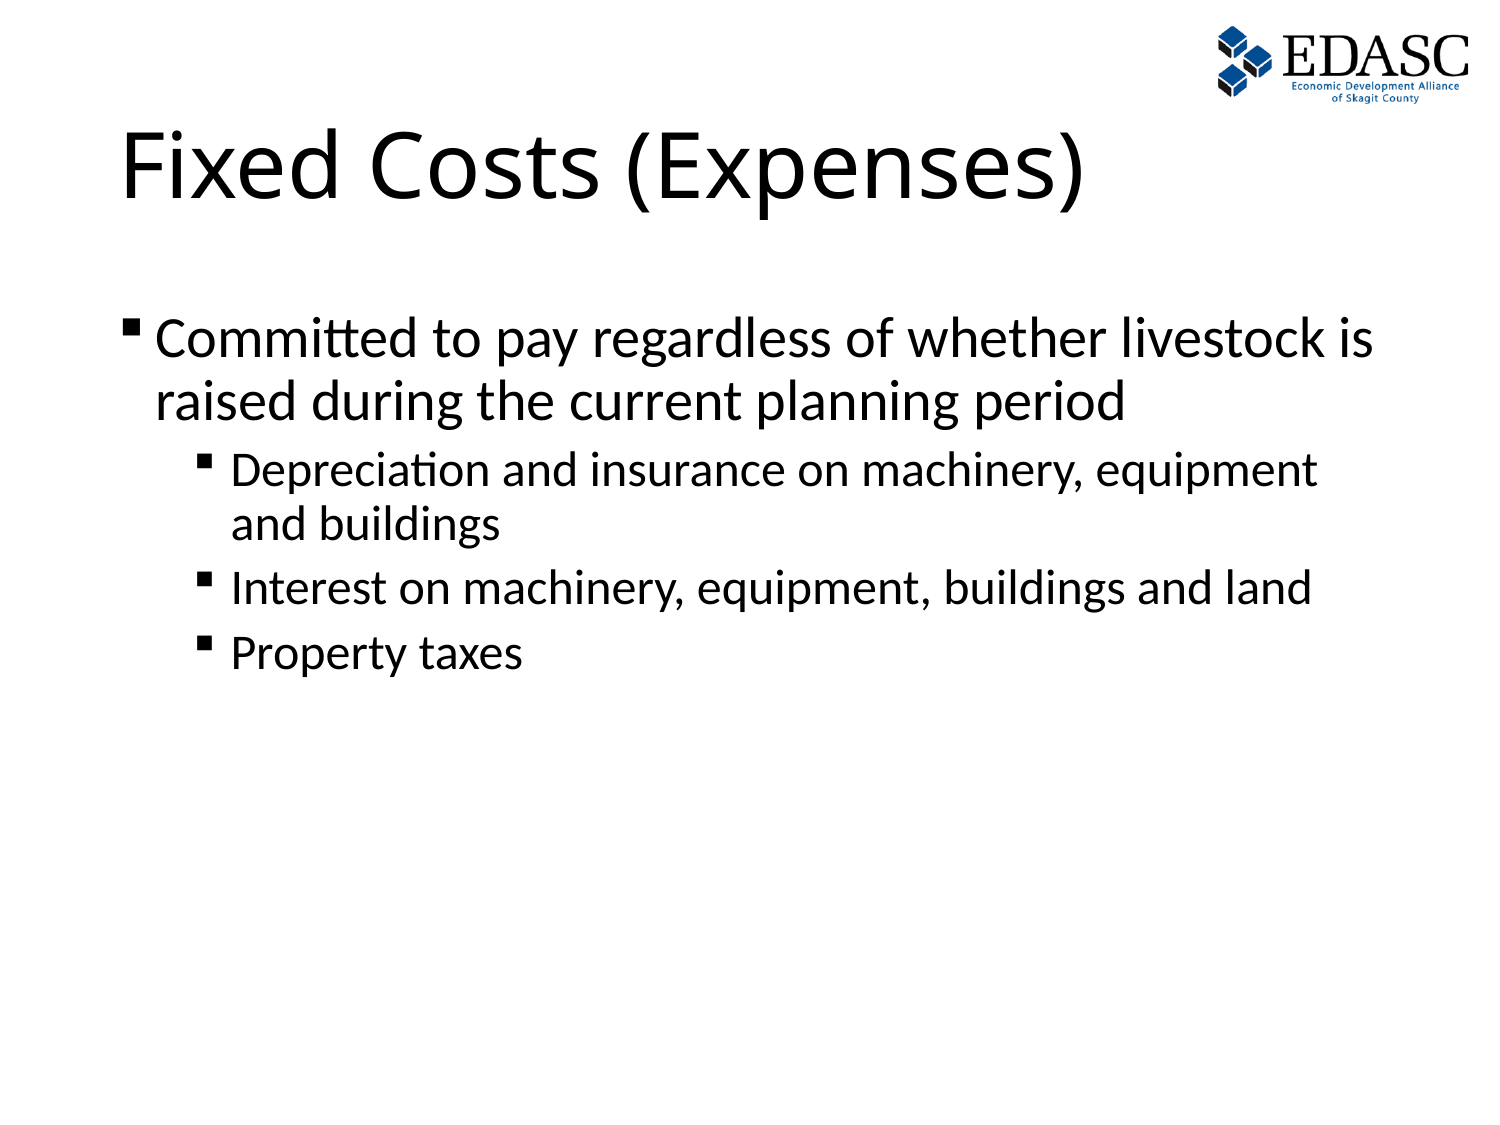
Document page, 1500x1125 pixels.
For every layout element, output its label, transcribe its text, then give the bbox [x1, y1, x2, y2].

picture [1193, 15, 1476, 104]
list Committed to pay regardless of whether livestock is raised during the current planning period Depreciation and insurance on machinery, equipment and buildings Interest on machinery, equipment, buildings and land Property taxes [103, 299, 1397, 1014]
title Fixed Costs (Expenses) [103, 59, 1397, 278]
